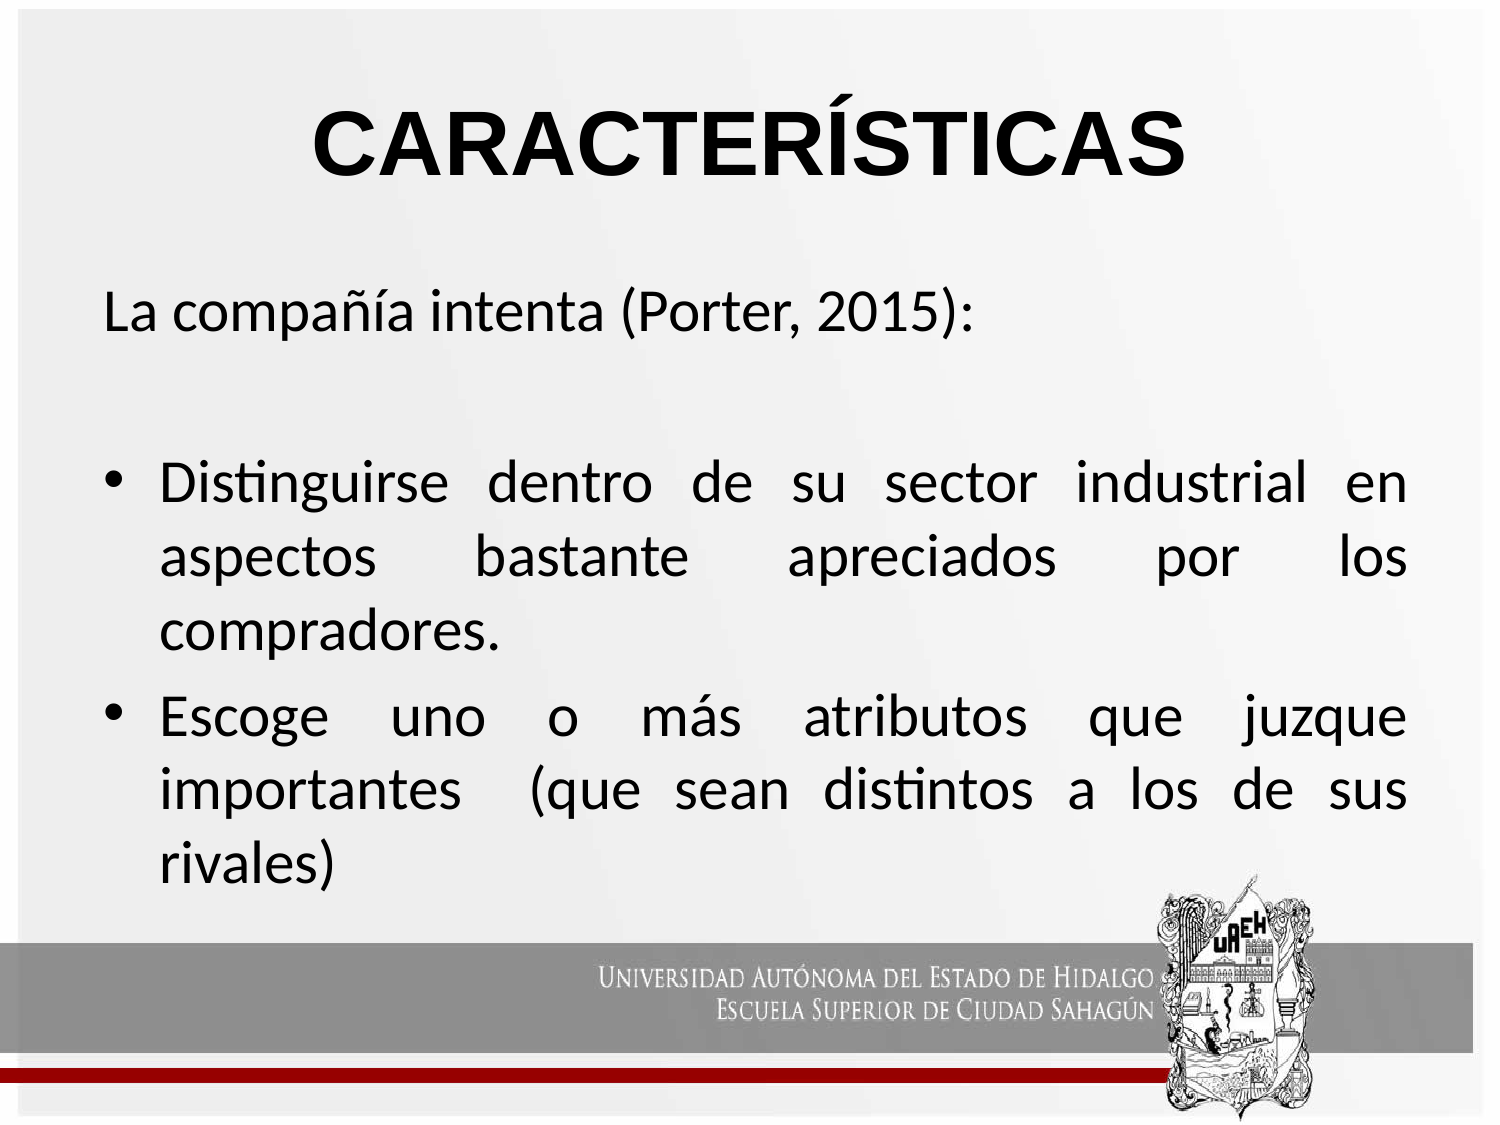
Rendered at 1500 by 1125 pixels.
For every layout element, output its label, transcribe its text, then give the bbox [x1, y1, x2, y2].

list La compañía intenta (Porter, 2015): Distinguirse dentro de su sector industrial en aspectos bastante apreciados por los compradores. Escoge uno o más atributos que juzque importantes (que sean distintos a los de sus rivales) [88, 262, 1425, 906]
picture [0, 0, 1500, 1125]
title CARACTERÍSTICAS [75, 45, 1425, 233]
